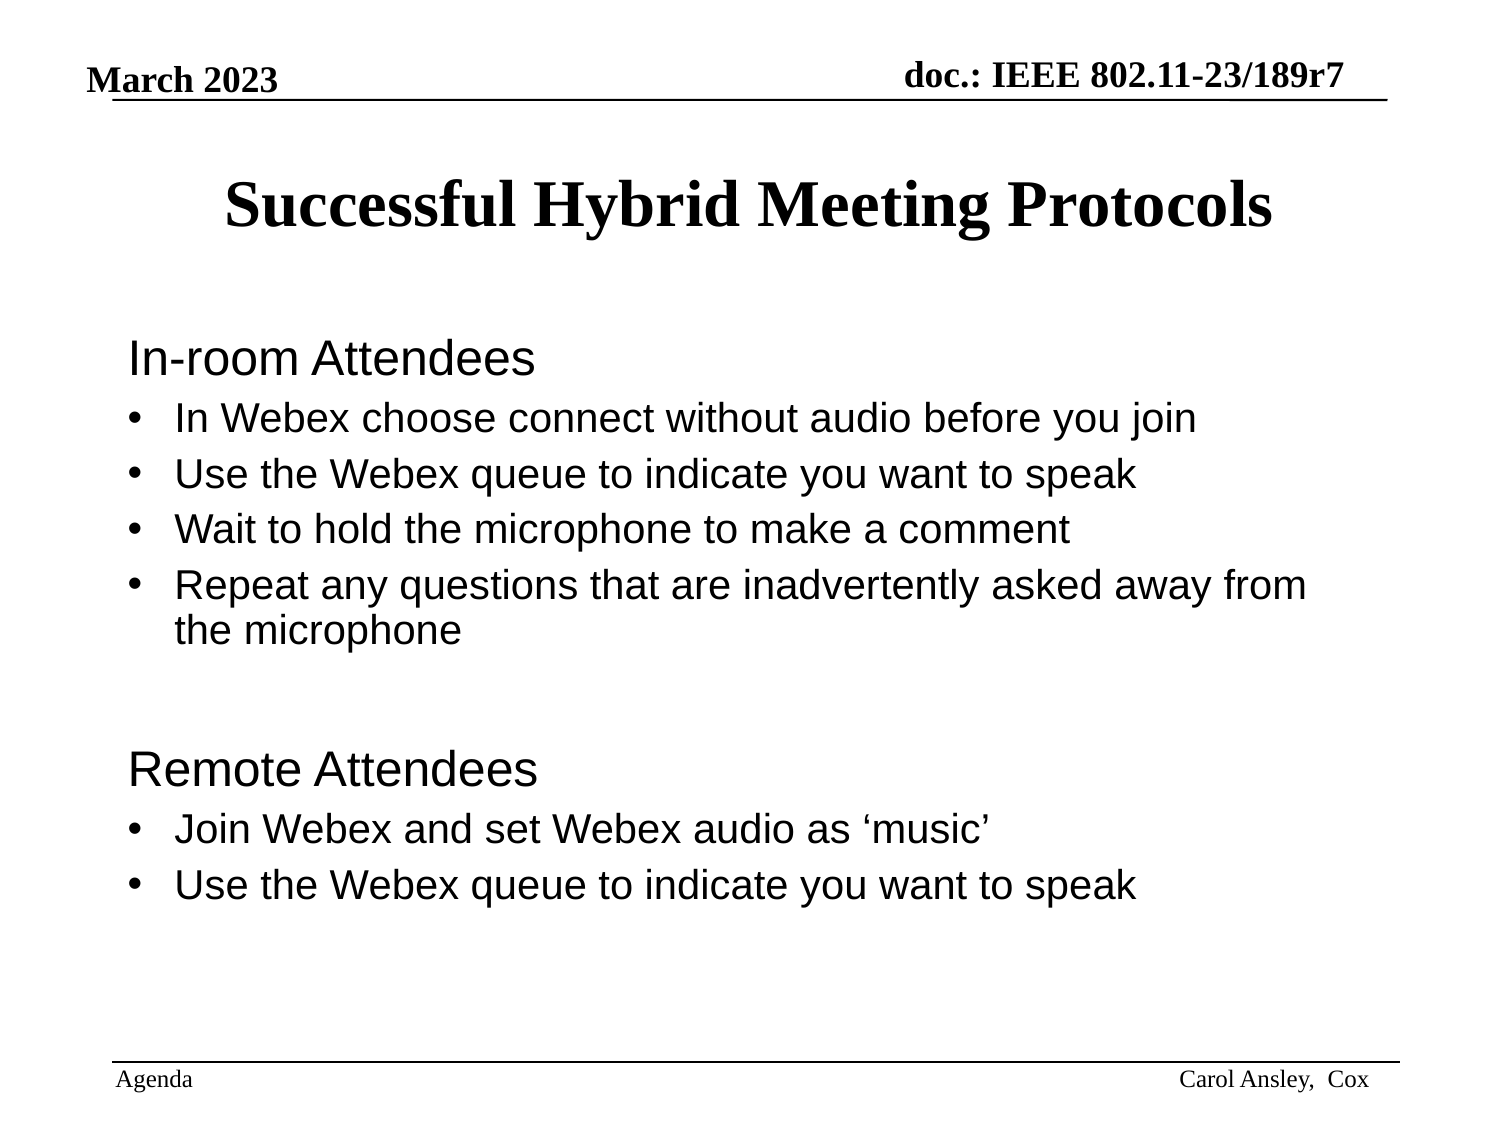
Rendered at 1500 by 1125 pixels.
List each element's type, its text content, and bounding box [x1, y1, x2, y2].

list In-room Attendees In Webex choose connect without audio before you join Use the Webex queue to indicate you want to speak Wait to hold the microphone to make a comment Repeat any questions that are inadvertently asked away from the microphone Remote Attendees Join Webex and set Webex audio as ‘music’ Use the Webex queue to indicate you want to speak [111, 324, 1388, 1001]
title Successful Hybrid Meeting Protocols [111, 111, 1388, 288]
